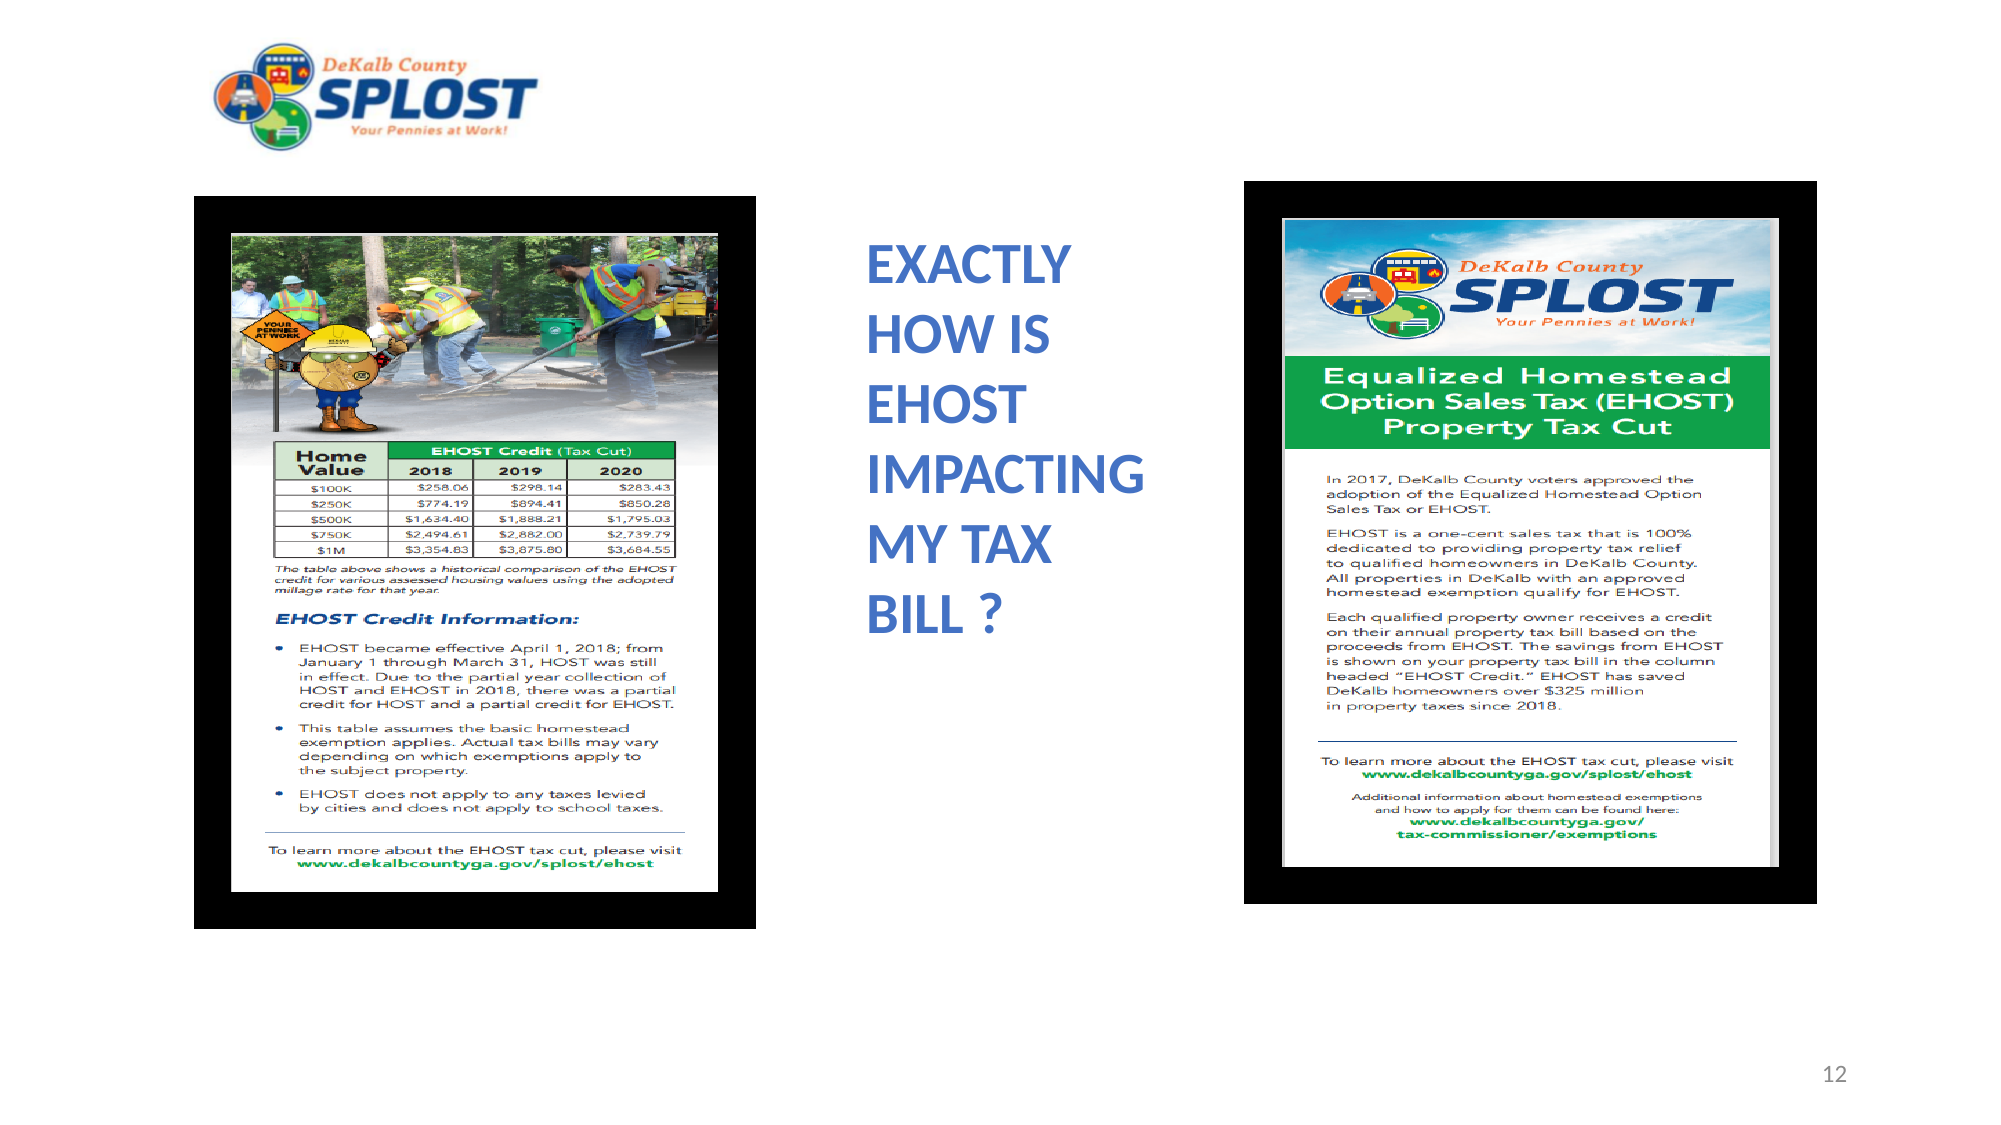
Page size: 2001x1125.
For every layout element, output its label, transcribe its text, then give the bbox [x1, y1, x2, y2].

picture [66, 0, 624, 175]
picture [1281, 218, 1780, 867]
picture [231, 233, 719, 892]
text_box EXACTLY HOW IS EHOST IMPACTING MY TAX BILL ? [852, 218, 1178, 653]
slide_number 12 [1412, 1042, 1863, 1103]
